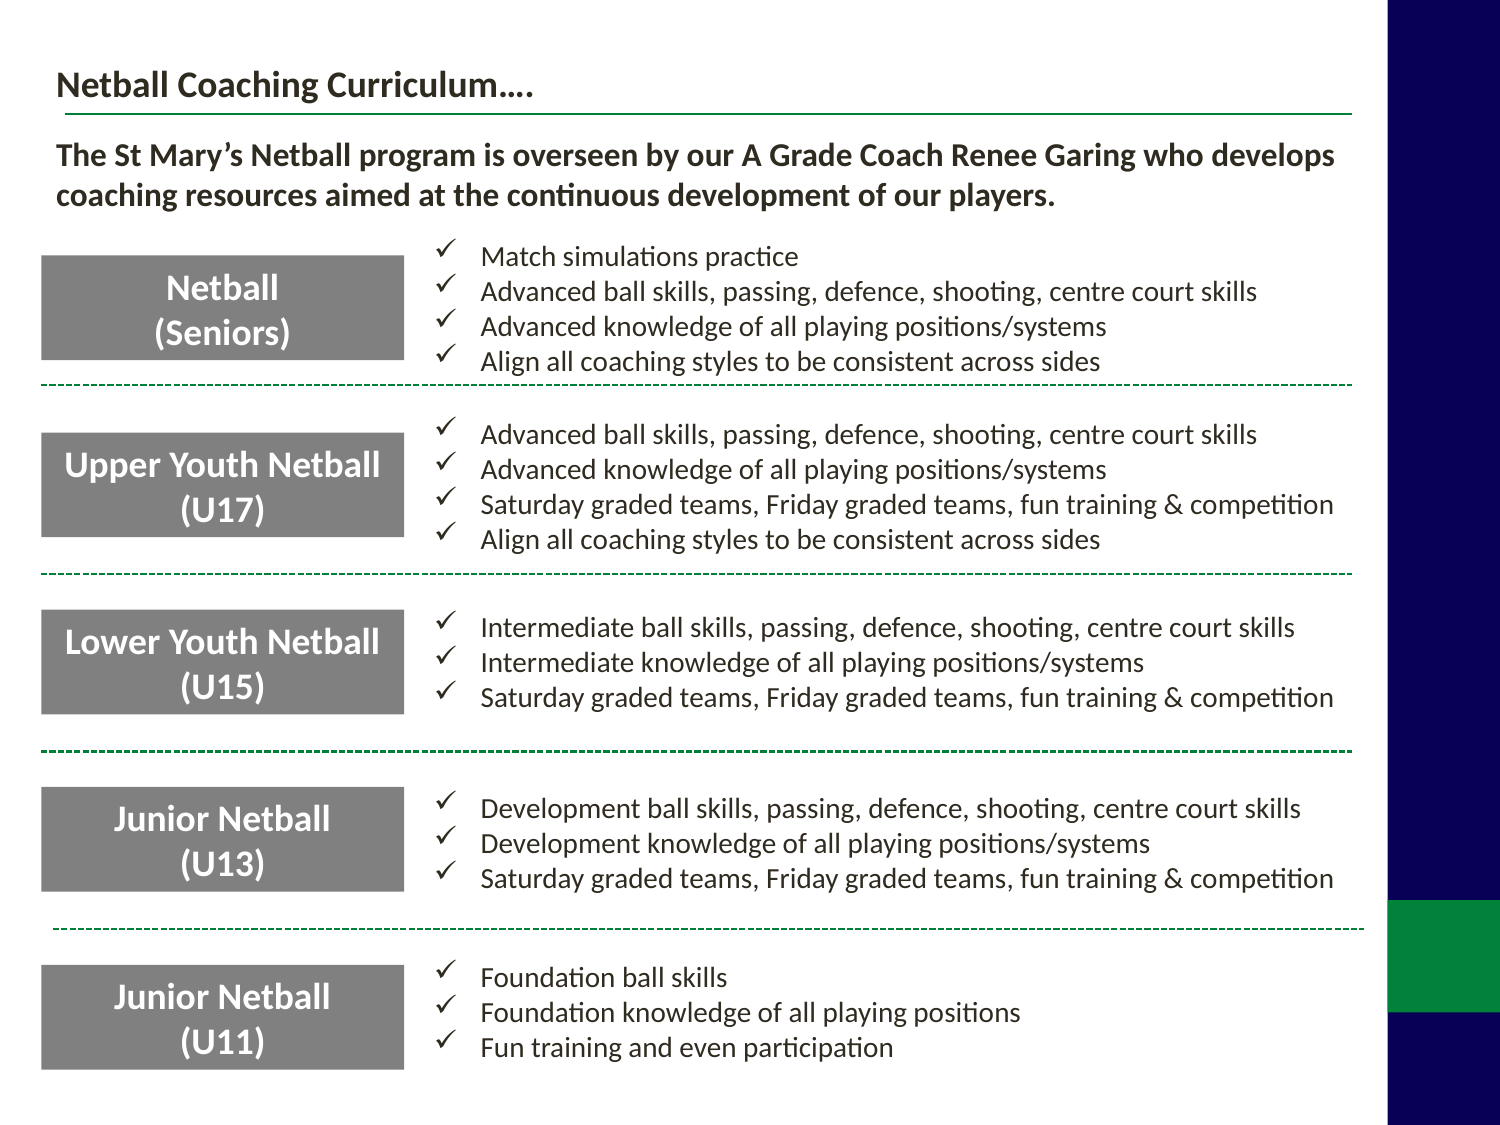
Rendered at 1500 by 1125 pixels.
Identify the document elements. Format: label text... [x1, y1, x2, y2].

text_box Lower Youth Netball (U15) [41, 609, 405, 715]
text_box Junior Netball (U13) [41, 786, 405, 892]
text_box Upper Youth Netball (U17) [41, 432, 405, 538]
text_box Advanced ball skills, passing, defence, shooting, centre court skills Advanced knowledge of all playing positions/systems Saturday graded teams, Friday graded teams, fun training & competition Align all coaching styles to be consistent across sides [418, 407, 1365, 563]
text_box Match simulations practice Advanced ball skills, passing, defence, shooting, centre court skills Advanced knowledge of all playing positions/systems Align all coaching styles to be consistent across sides [418, 229, 1341, 377]
text_box Intermediate ball skills, passing, defence, shooting, centre court skills Intermediate knowledge of all playing positions/systems Saturday graded teams, Friday graded teams, fun training & competition [418, 601, 1368, 722]
text_box Development ball skills, passing, defence, shooting, centre court skills Development knowledge of all playing positions/systems Saturday graded teams, Friday graded teams, fun training & competition [418, 781, 1388, 902]
text_box Netball (Seniors) [41, 255, 405, 361]
text_box The St Mary’s Netball program is overseen by our A Grade Coach Renee Garing who develops coaching resources aimed at the continuous development of our players. [41, 125, 1353, 220]
text_box Junior Netball (U11) [41, 964, 405, 1070]
text_box Netball Coaching Curriculum…. [41, 52, 1282, 113]
text_box Foundation ball skills Foundation knowledge of all playing positions Fun training and even participation [418, 950, 1341, 1116]
